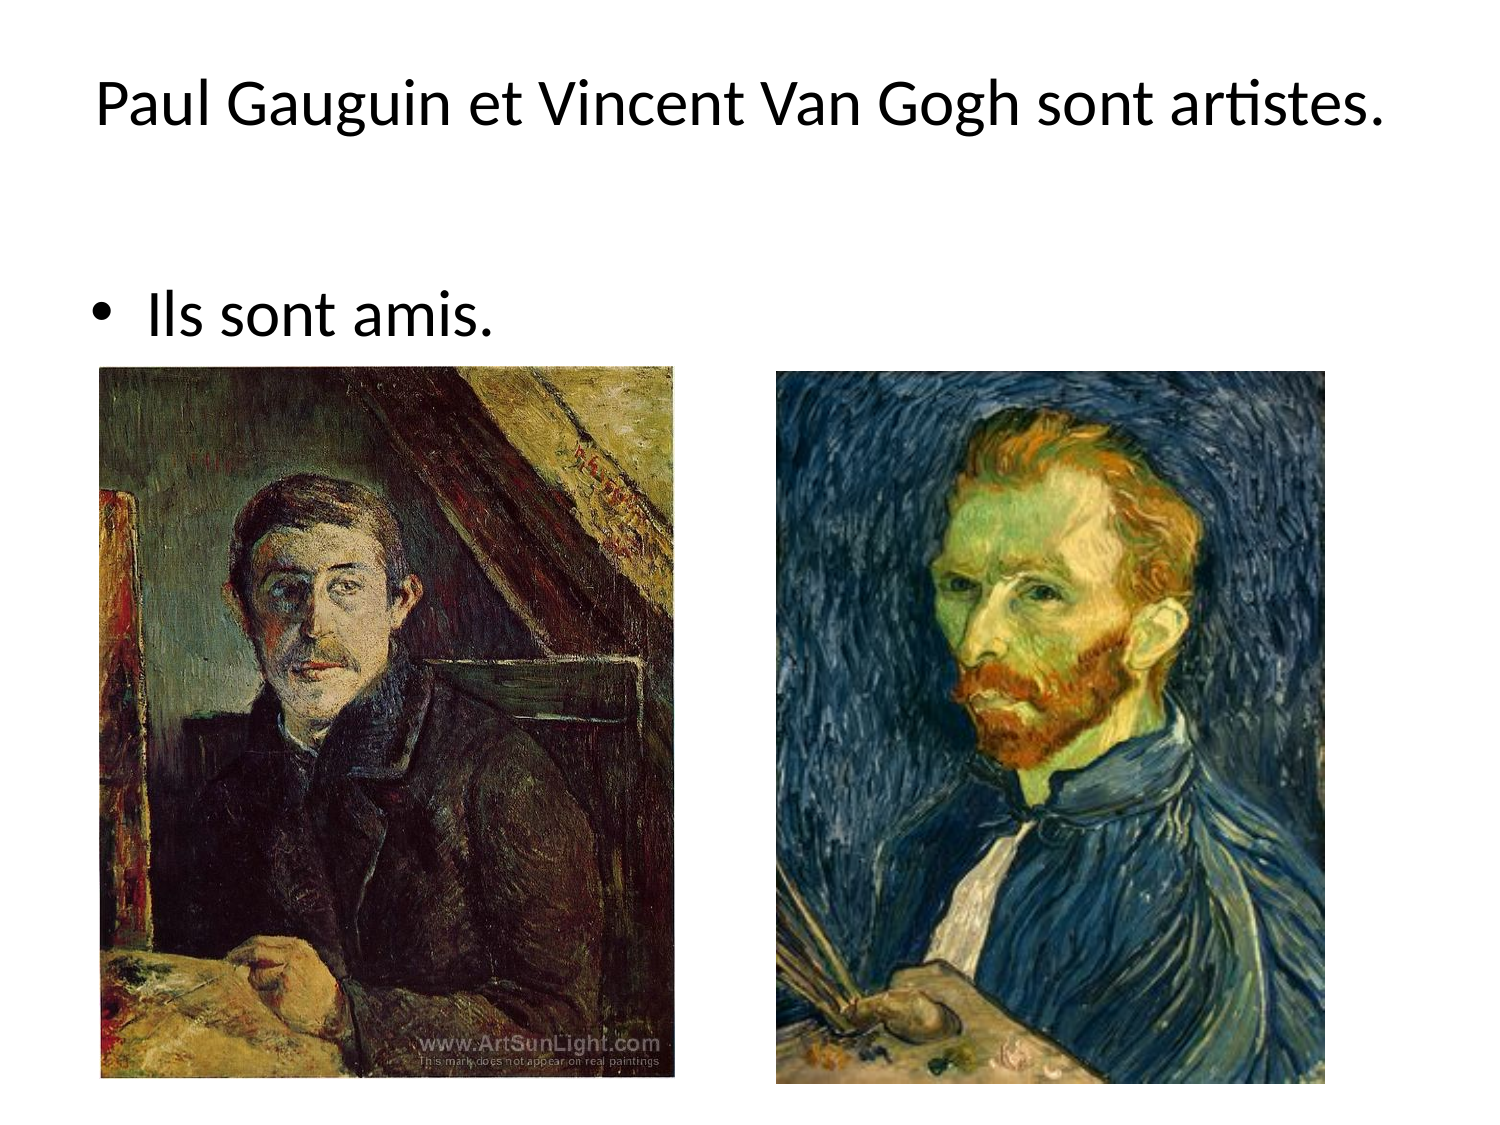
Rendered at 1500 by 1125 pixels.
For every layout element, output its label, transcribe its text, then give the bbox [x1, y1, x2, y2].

title Paul Gauguin et Vincent Van Gogh sont artistes. [75, 45, 1425, 233]
picture [99, 366, 675, 1080]
list Ils sont amis. [75, 262, 1425, 1005]
picture [776, 371, 1326, 1085]
